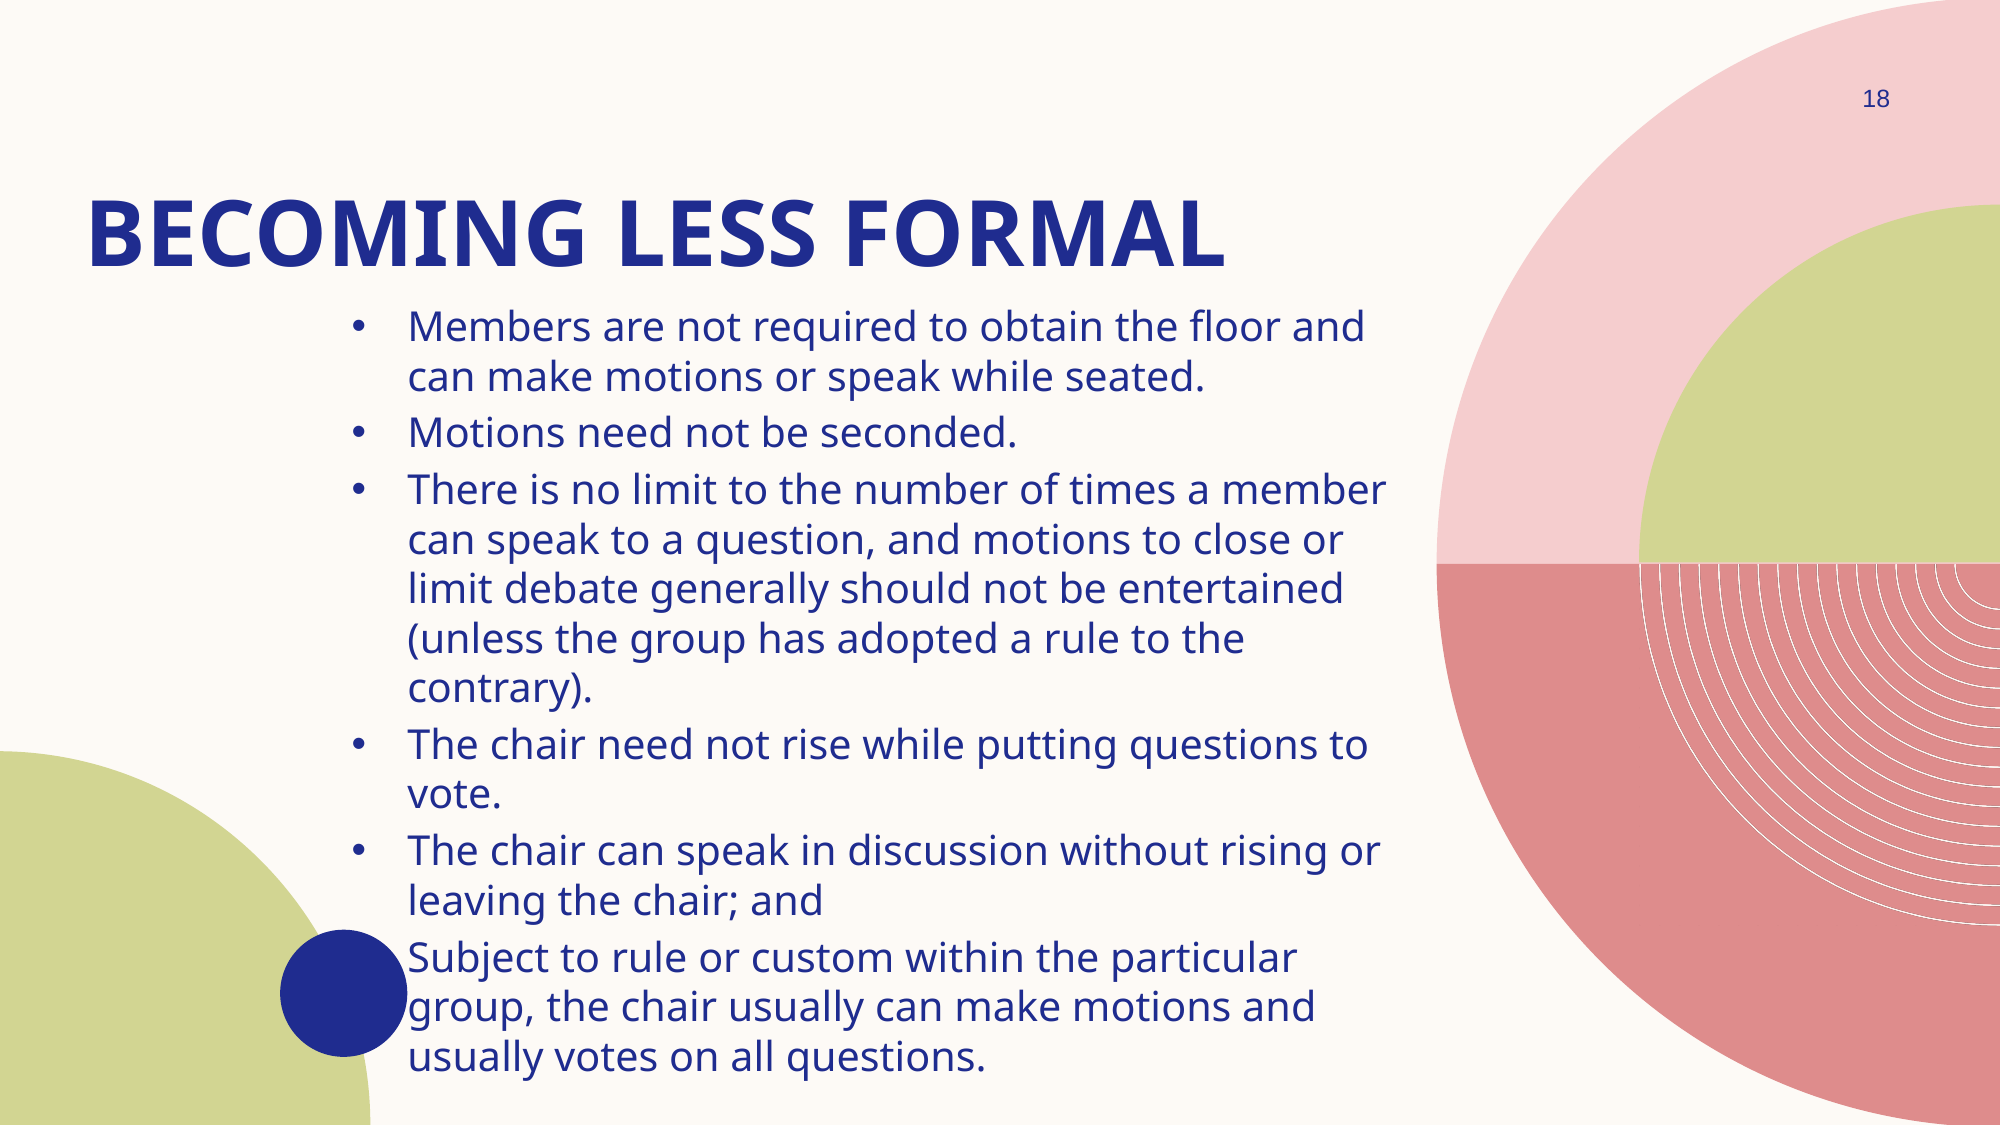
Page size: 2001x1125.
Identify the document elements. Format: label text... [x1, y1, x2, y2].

title Becoming less Formal [69, 166, 1460, 293]
list Members are not required to obtain the floor and can make motions or speak while seated. Motions need not be seconded. There is no limit to the number of times a member can speak to a question, and motions to close or limit debate generally should not be entertained (unless the group has adopted a rule to the contrary). The chair need not rise while putting questions to vote. The chair can speak in discussion without rising or leaving the chair; and Subject to rule or custom within the particular group, the chair usually can make motions and usually votes on all questions. [336, 292, 1430, 1094]
slide_number 18 [1795, 75, 1958, 120]
picture [1639, 564, 2000, 926]
